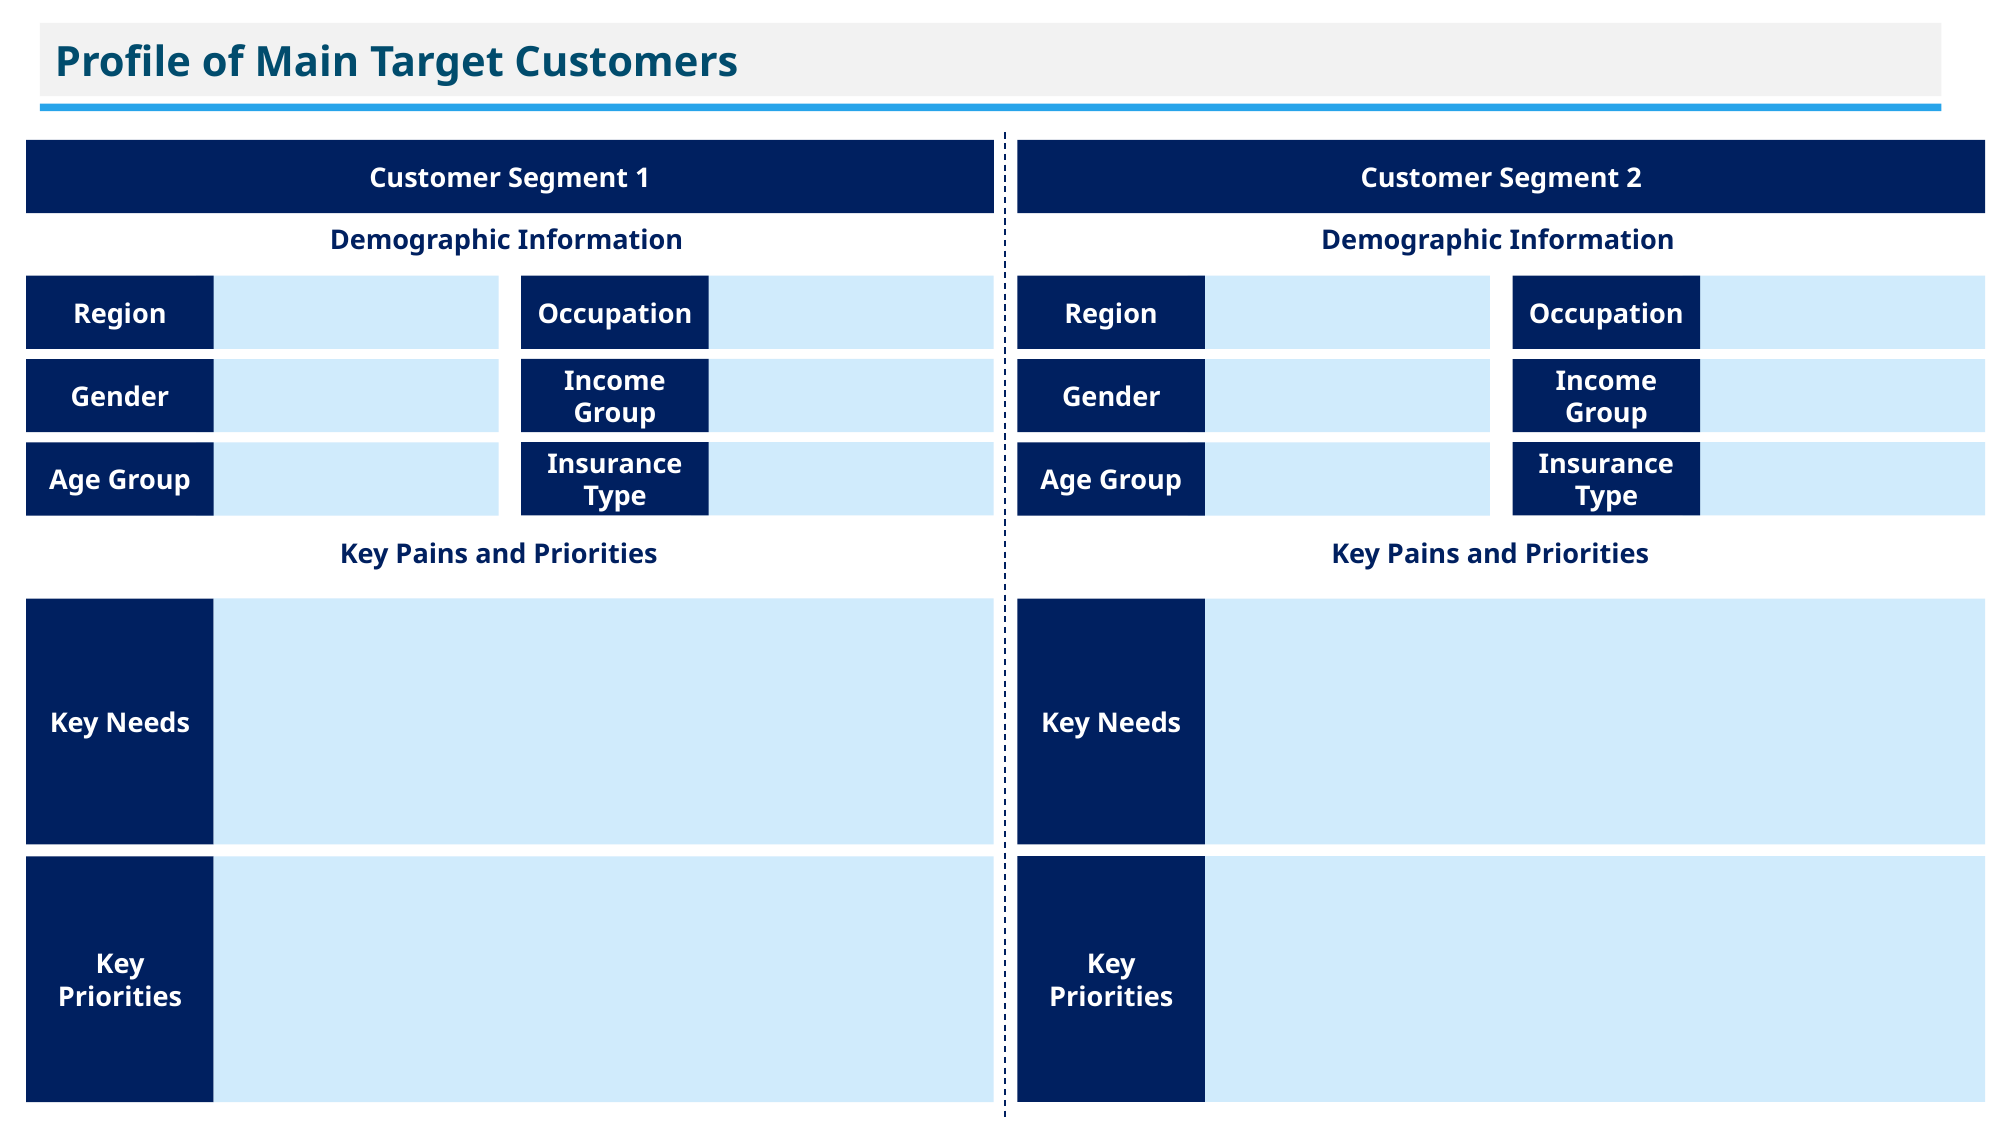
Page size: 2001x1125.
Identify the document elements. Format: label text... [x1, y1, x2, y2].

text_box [1017, 442, 1490, 516]
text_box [26, 598, 994, 845]
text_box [521, 275, 994, 349]
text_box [1017, 598, 1986, 845]
text_box Key Pains and Priorities [14, 516, 983, 590]
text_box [26, 856, 994, 1103]
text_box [26, 275, 499, 349]
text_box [1512, 442, 1986, 516]
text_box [521, 442, 994, 516]
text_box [1512, 275, 1986, 349]
text_box Demographic Information [26, 202, 994, 276]
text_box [521, 358, 994, 433]
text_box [1017, 359, 1490, 433]
text_box Customer Segment 2 [1017, 139, 1986, 202]
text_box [1017, 275, 1490, 349]
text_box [26, 442, 499, 516]
text_box Profile of Main Target Customers [39, 22, 1942, 97]
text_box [26, 359, 499, 433]
text_box Key Pains and Priorities [1006, 516, 1974, 590]
text_box Demographic Information [1017, 202, 1986, 276]
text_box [1512, 359, 1986, 433]
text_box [1017, 855, 1986, 1102]
text_box Customer Segment 1 [26, 139, 994, 202]
text_box [39, 103, 1942, 112]
